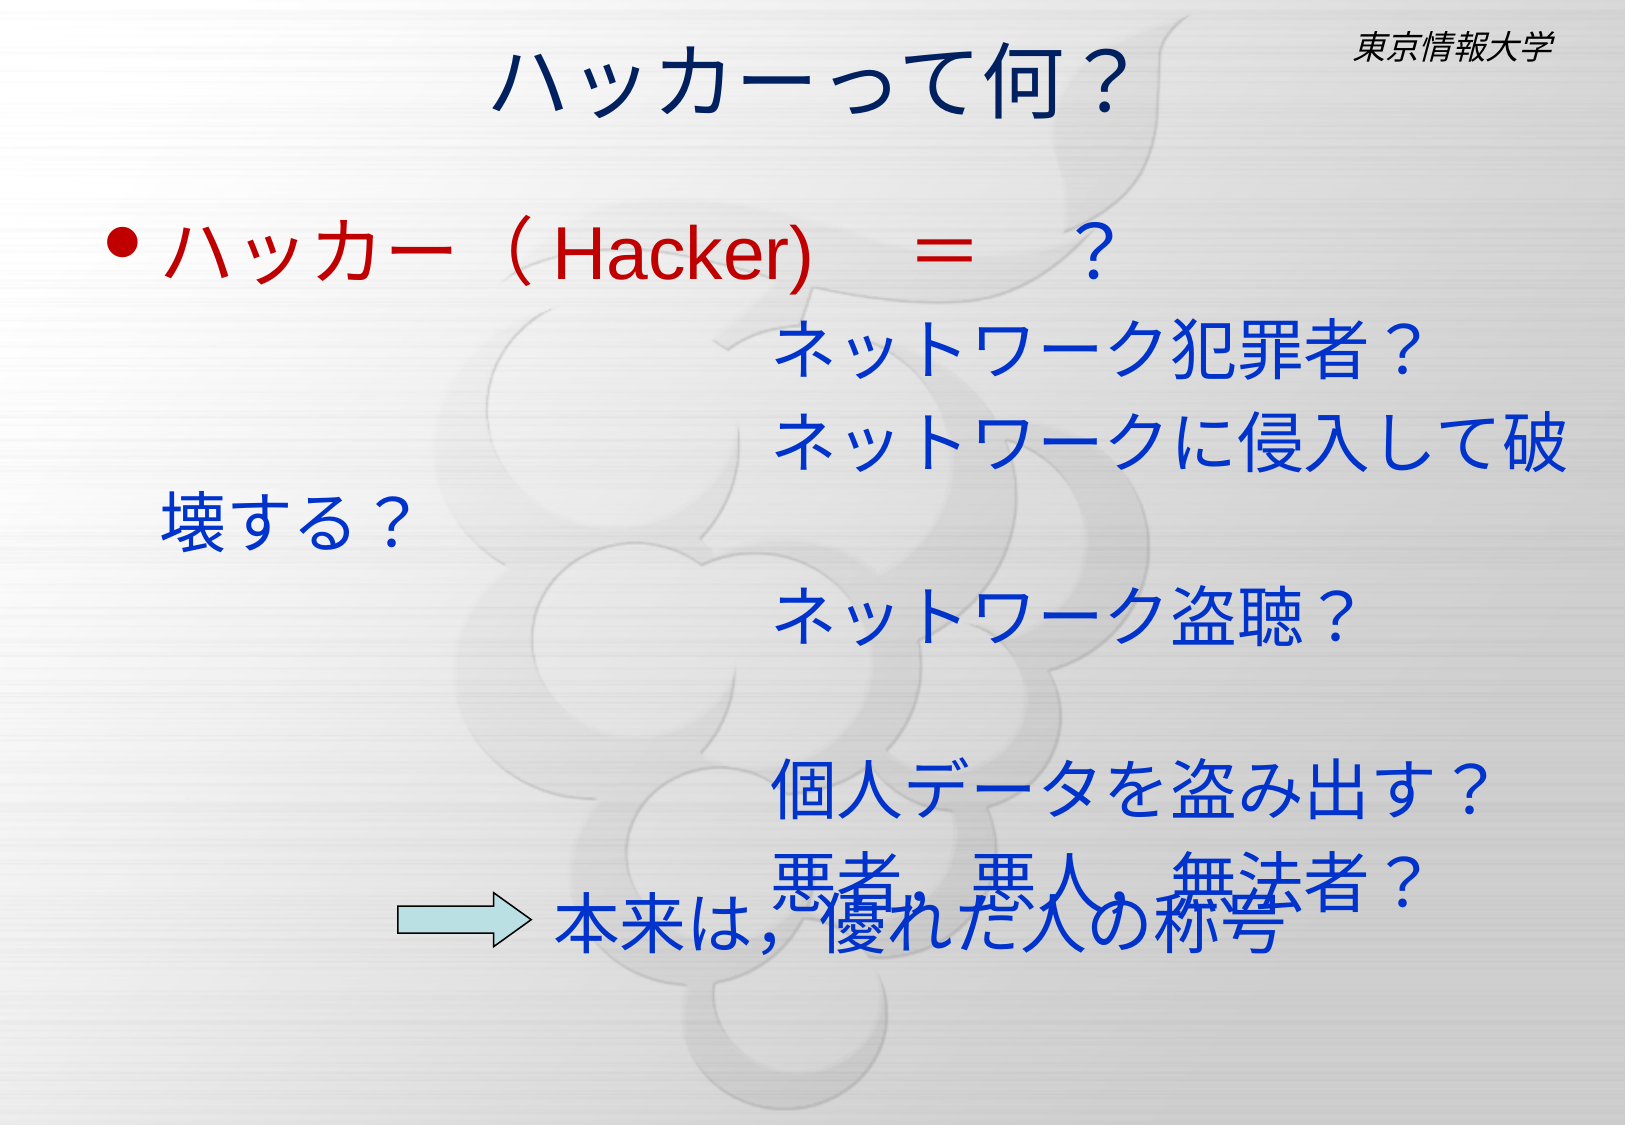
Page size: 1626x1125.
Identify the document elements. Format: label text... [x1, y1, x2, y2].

title ハッカーって何？ [85, 0, 1549, 159]
text_box 本来は，優れた人の称号 [538, 874, 1302, 970]
text_box [397, 892, 532, 947]
list ハッカー（Hacker) ＝ ？ ネットワーク犯罪者？ ネットワークに侵入して破壊する？ ネットワーク盗聴？ 個人データを盗み出す？ 悪者，悪人，無法者？ [87, 196, 1625, 835]
